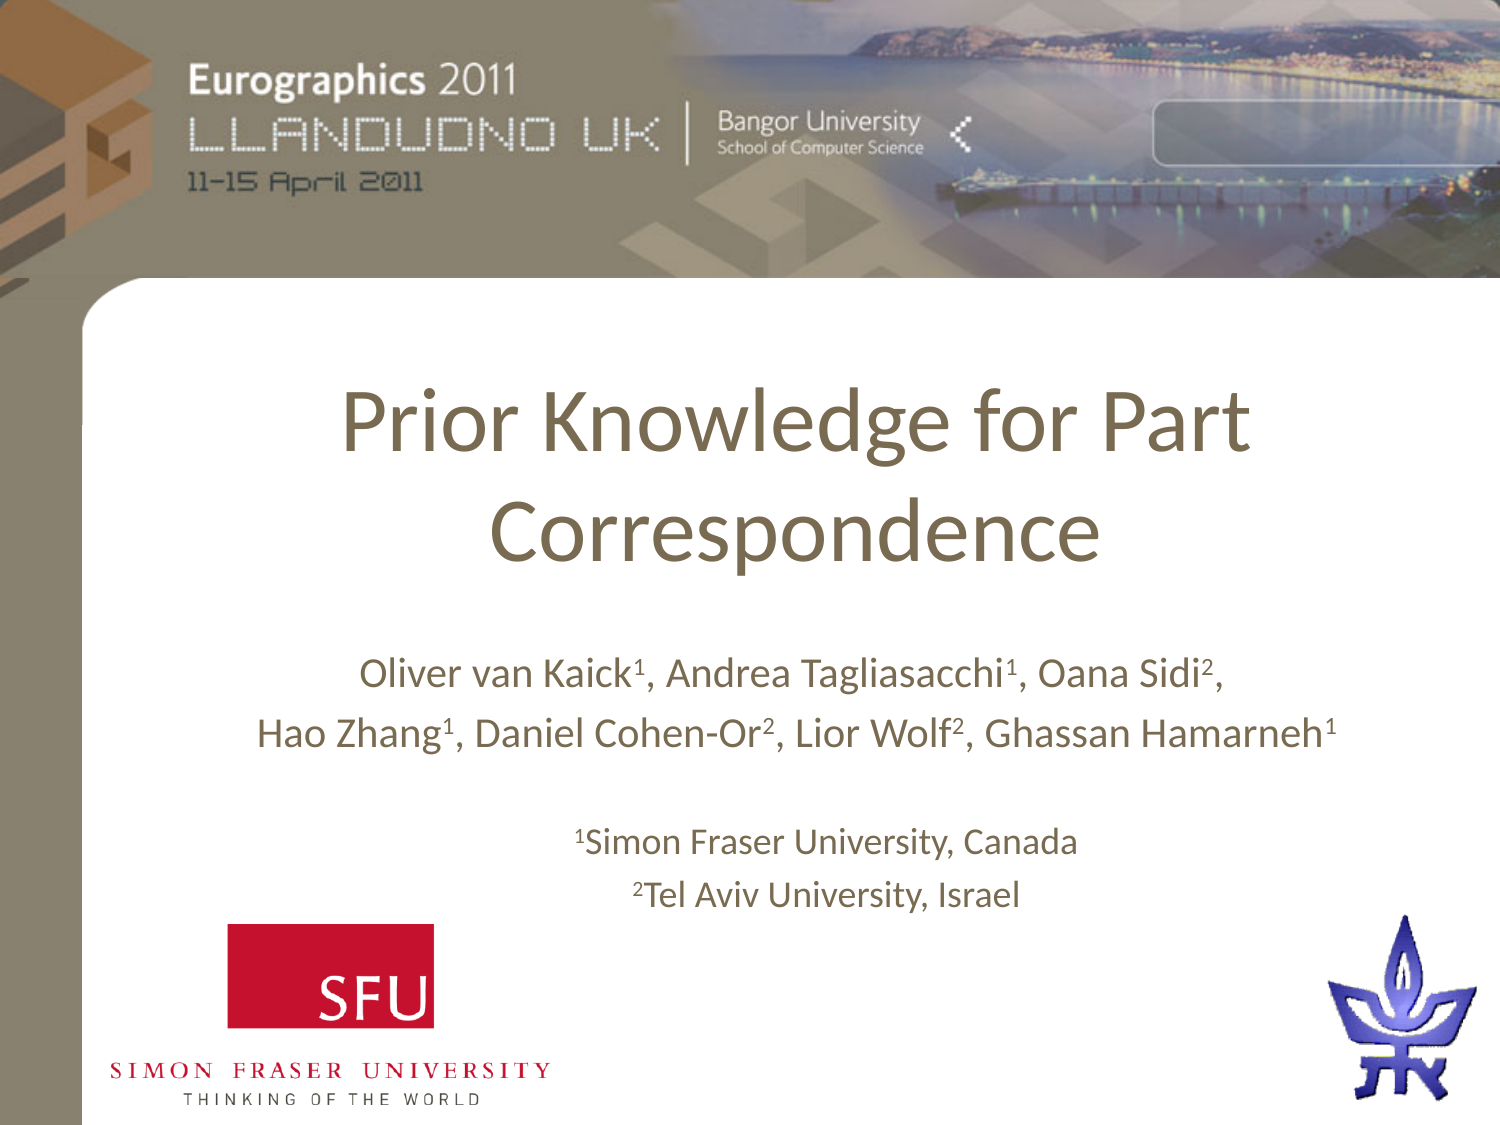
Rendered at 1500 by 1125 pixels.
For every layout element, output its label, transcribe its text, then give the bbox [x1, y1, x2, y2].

title Prior Knowledge for Part Correspondence [159, 349, 1435, 591]
picture [0, 0, 1500, 1125]
subtitle Oliver van Kaick1, Andrea Tagliasacchi1, Oana Sidi2, Hao Zhang1, Daniel Cohen-Or2, Lior Wolf2, Ghassan Hamarneh1 1Simon Fraser University, Canada 2Tel Aviv University, Israel [159, 637, 1435, 925]
